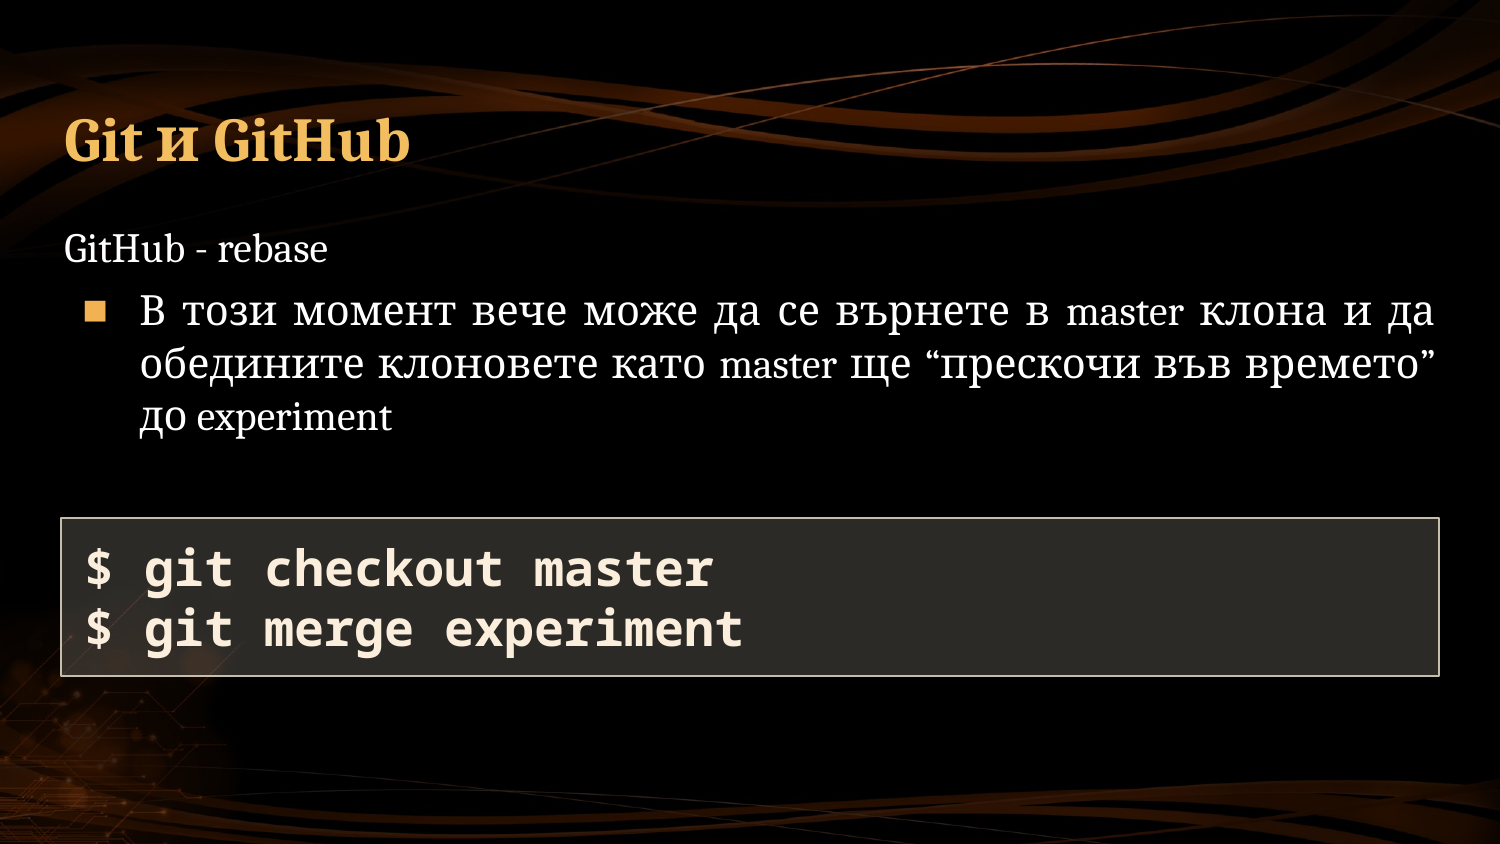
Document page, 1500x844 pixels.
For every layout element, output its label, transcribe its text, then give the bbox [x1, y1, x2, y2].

list GitHub - rebase В този момент вече може да се върнете в master клона и да обедините клоновете като master ще “прескочи във времето” до experiment [51, 214, 1449, 807]
text_box $ git checkout master $ git merge experiment [61, 518, 1439, 677]
picture [0, 0, 1500, 844]
title Git и GitHub [51, 72, 1449, 211]
